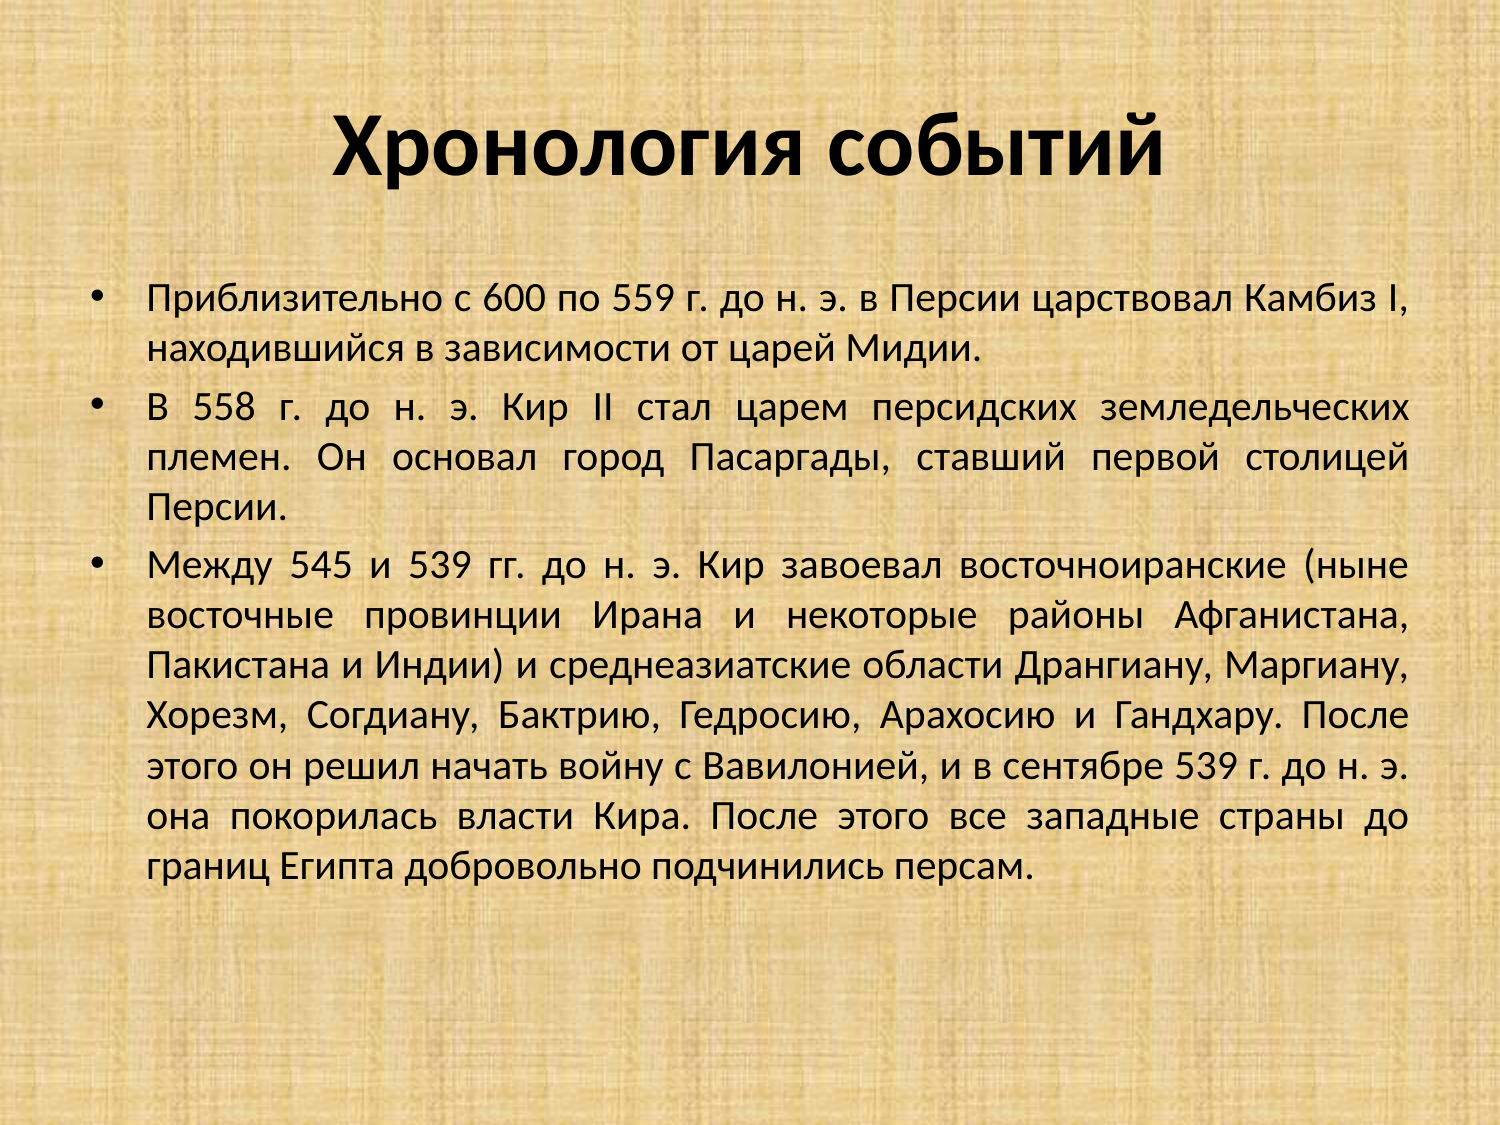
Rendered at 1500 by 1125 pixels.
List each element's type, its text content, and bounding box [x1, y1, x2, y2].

list Приблизительно с 600 по 559 г. до н. э. в Персии царствовал Камбиз I, находившийся в зависимости от царей Мидии. В 558 г. до н. э. Кир II стал царем персидских земледельческих племен. Он основал город Пасаргады, ставший первой столицей Персии. Между 545 и 539 гг. до н. э. Кир завоевал восточноиранские (ныне восточные провинции Ирана и некоторые районы Афганистана, Пакистана и Индии) и среднеазиатские области Дрангиану, Маргиану, Хорезм, Согдиану, Бактрию, Гедросию, Арахосию и Гандхару. После этого он решил начать войну с Вавилонией, и в сентябре 539 г. до н. э. она покорилась власти Кира. После этого все западные страны до границ Египта добровольно подчинились персам. [75, 262, 1425, 1000]
title Хронология событий [75, 45, 1425, 233]
picture [0, 0, 1500, 1125]
